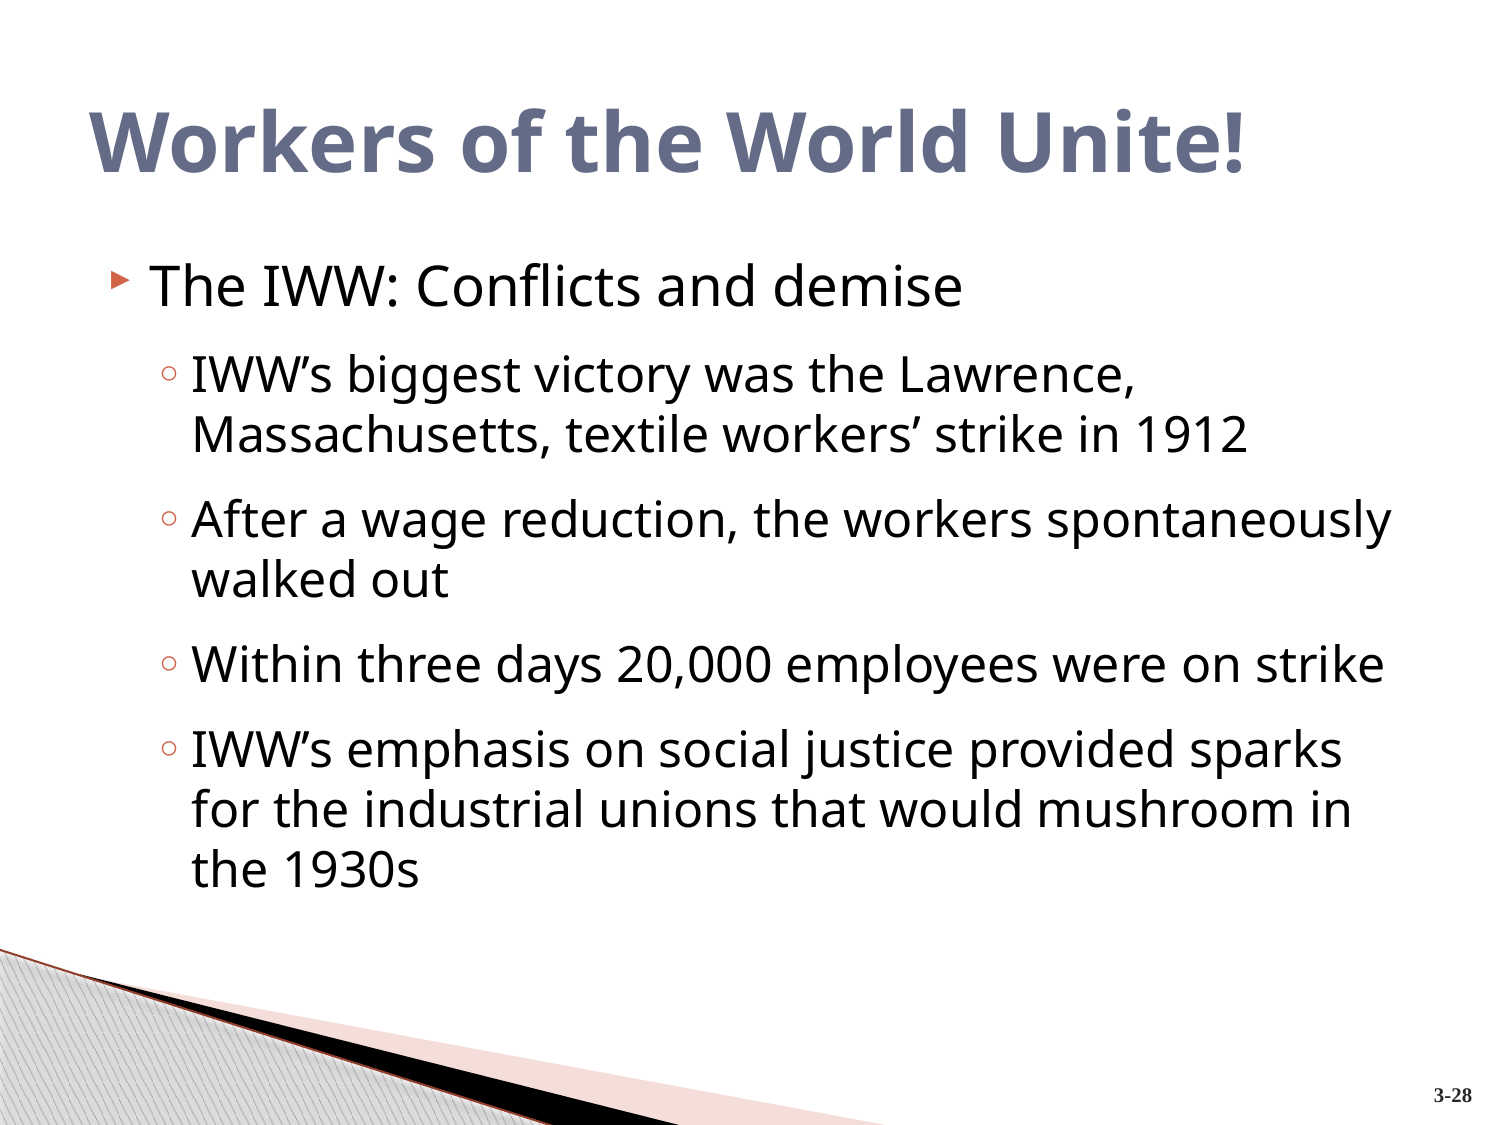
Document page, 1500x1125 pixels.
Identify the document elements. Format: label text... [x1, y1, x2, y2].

slide_number 3-28 [1412, 1062, 1488, 1125]
list The IWW: Conflicts and demise IWW’s biggest victory was the Lawrence, Massachusetts, textile workers’ strike in 1912 After a wage reduction, the workers spontaneously walked out Within three days 20,000 employees were on strike IWW’s emphasis on social justice provided sparks for the industrial unions that would mushroom in the 1930s [75, 242, 1425, 986]
title Workers of the World Unite! [75, 45, 1425, 233]
